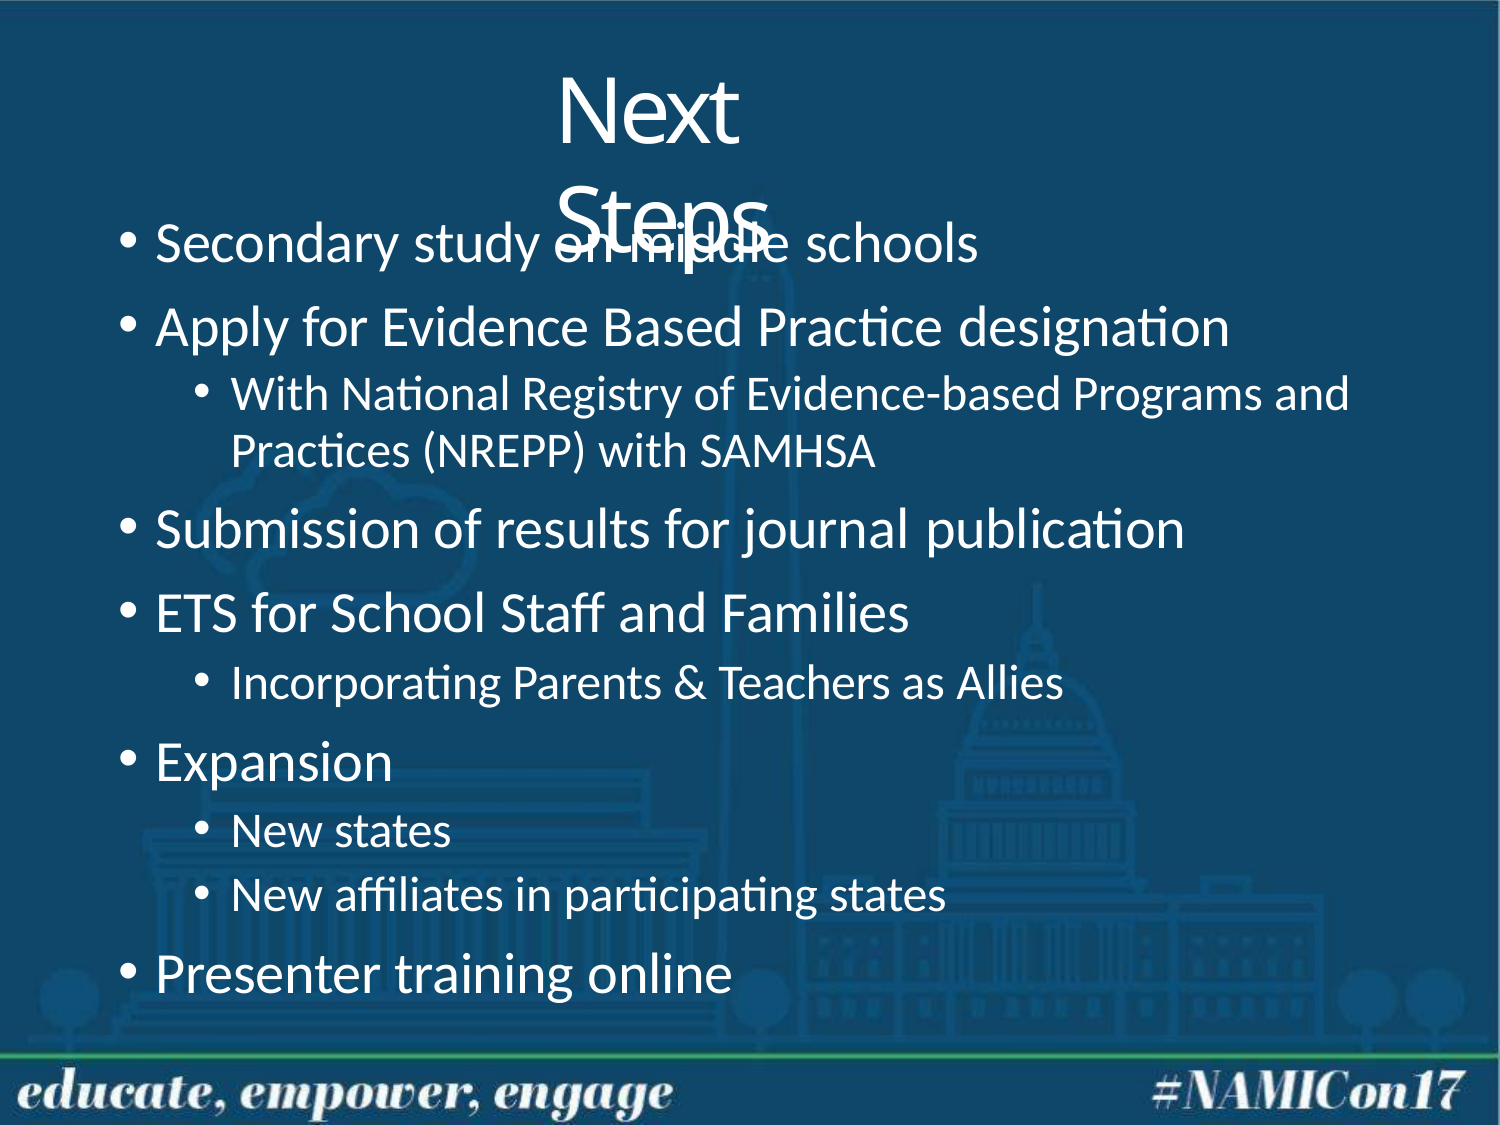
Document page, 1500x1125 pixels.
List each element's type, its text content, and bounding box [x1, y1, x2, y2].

picture [0, 0, 1500, 1125]
title Next Steps [552, 49, 948, 188]
text_box Secondary study on middle schools Apply for Evidence Based Practice designation With National Registry of Evidence-based Programs and Practices (NREPP) with SAMHSA Submission of results for journal publication ETS for School Staff and Families Incorporating Parents & Teachers as Allies Expansion New states New affiliates in participating states Presenter training online [116, 188, 1361, 1006]
